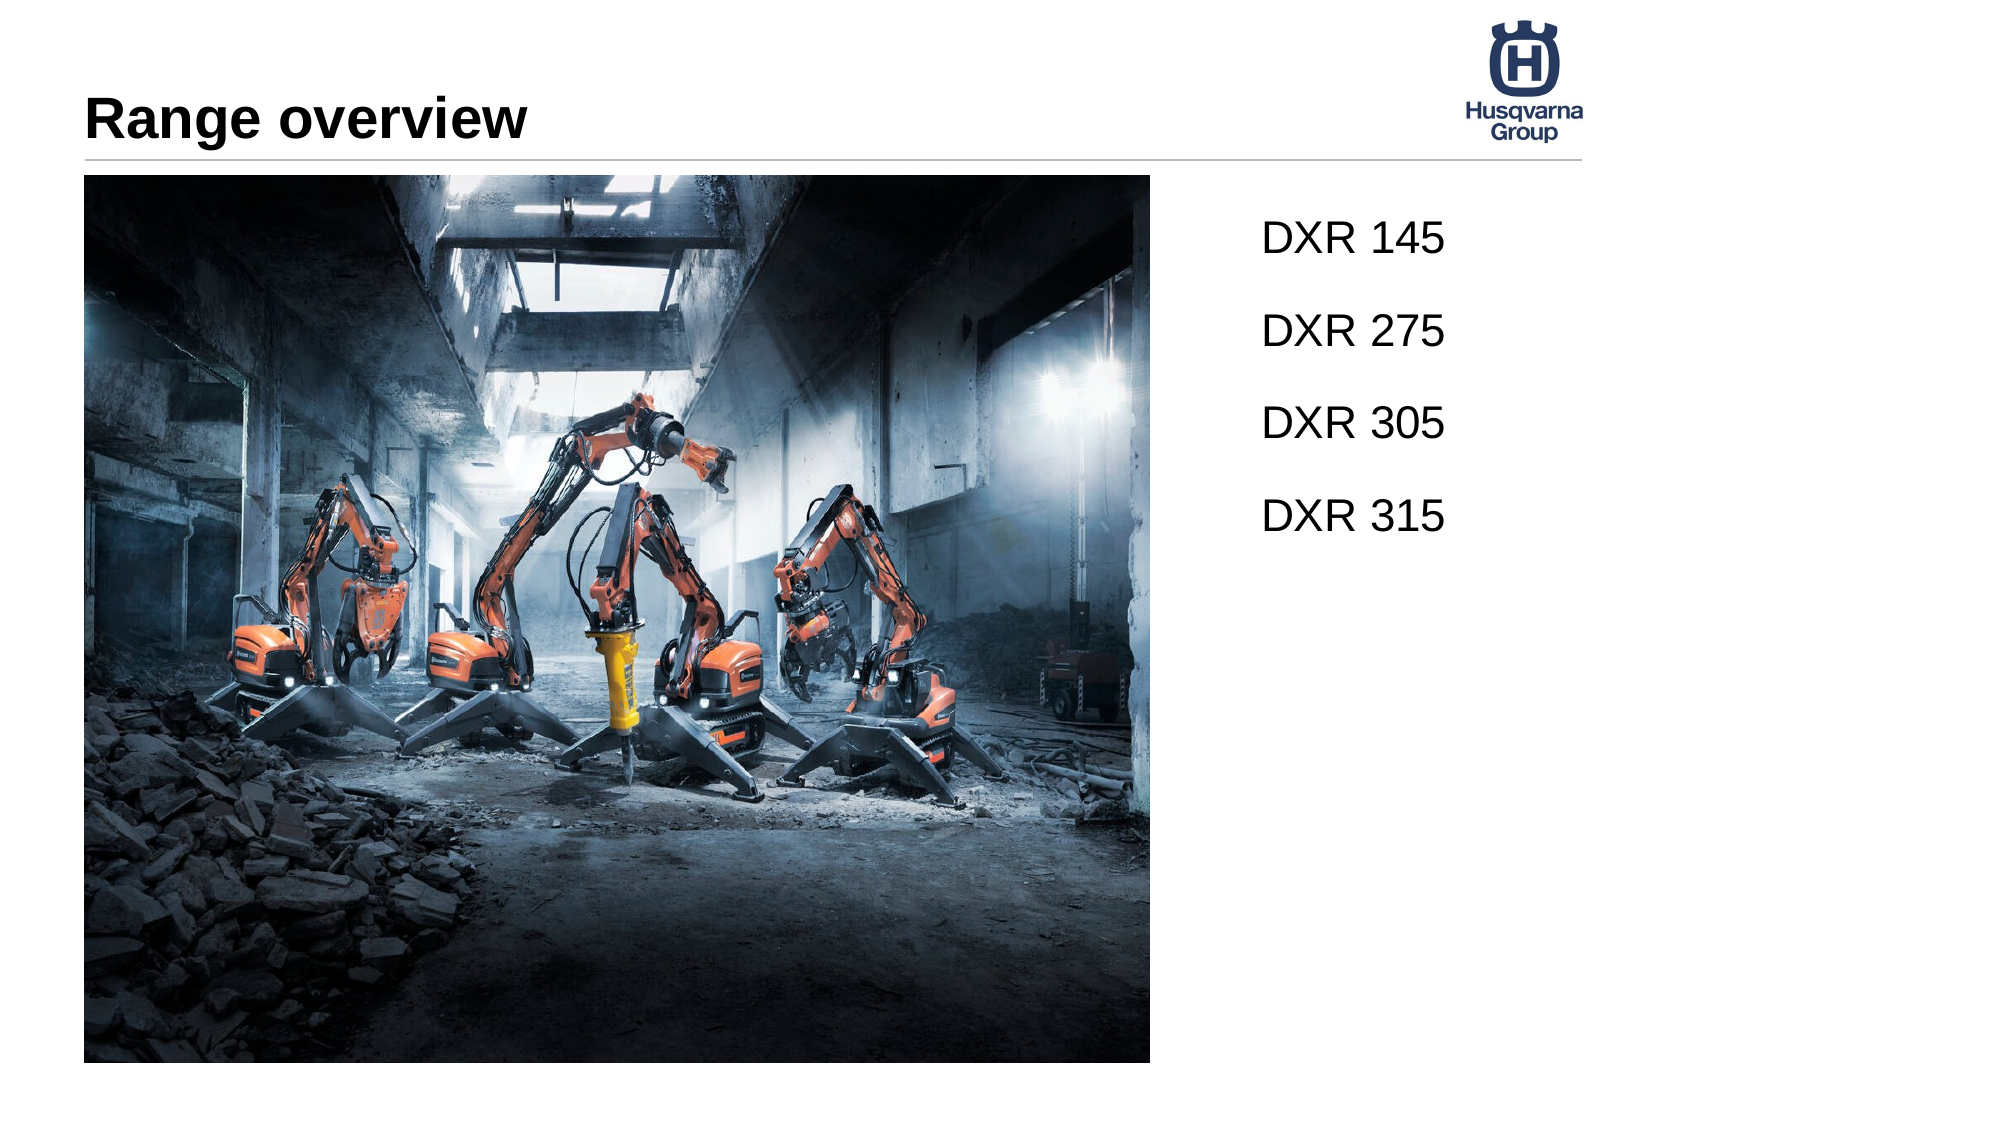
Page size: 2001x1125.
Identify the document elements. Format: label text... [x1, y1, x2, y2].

title Range overview [82, 78, 532, 176]
text_box DXR 145 DXR 275 DXR 305 DXR 315 [1259, 206, 1450, 541]
picture [1463, 18, 1584, 144]
picture [84, 175, 1151, 1063]
